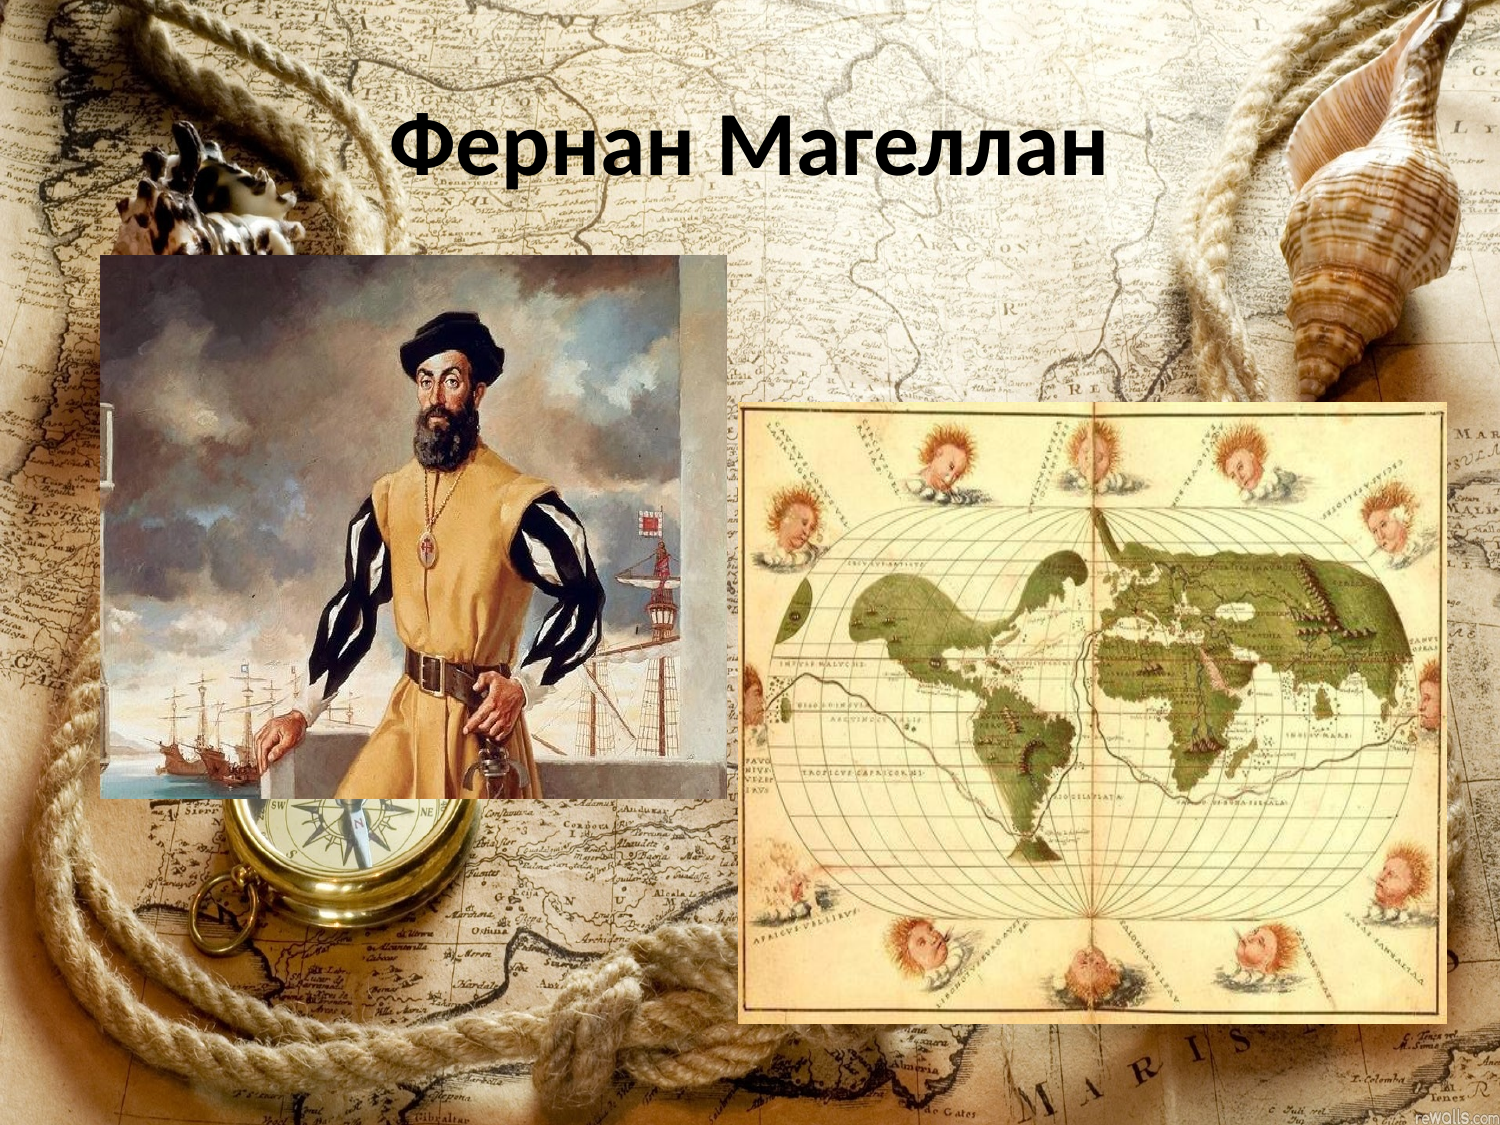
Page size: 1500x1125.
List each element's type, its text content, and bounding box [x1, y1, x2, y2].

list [737, 402, 1448, 1024]
picture [0, 0, 1500, 1125]
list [100, 255, 727, 799]
title Фернан Магеллан [74, 44, 1426, 233]
